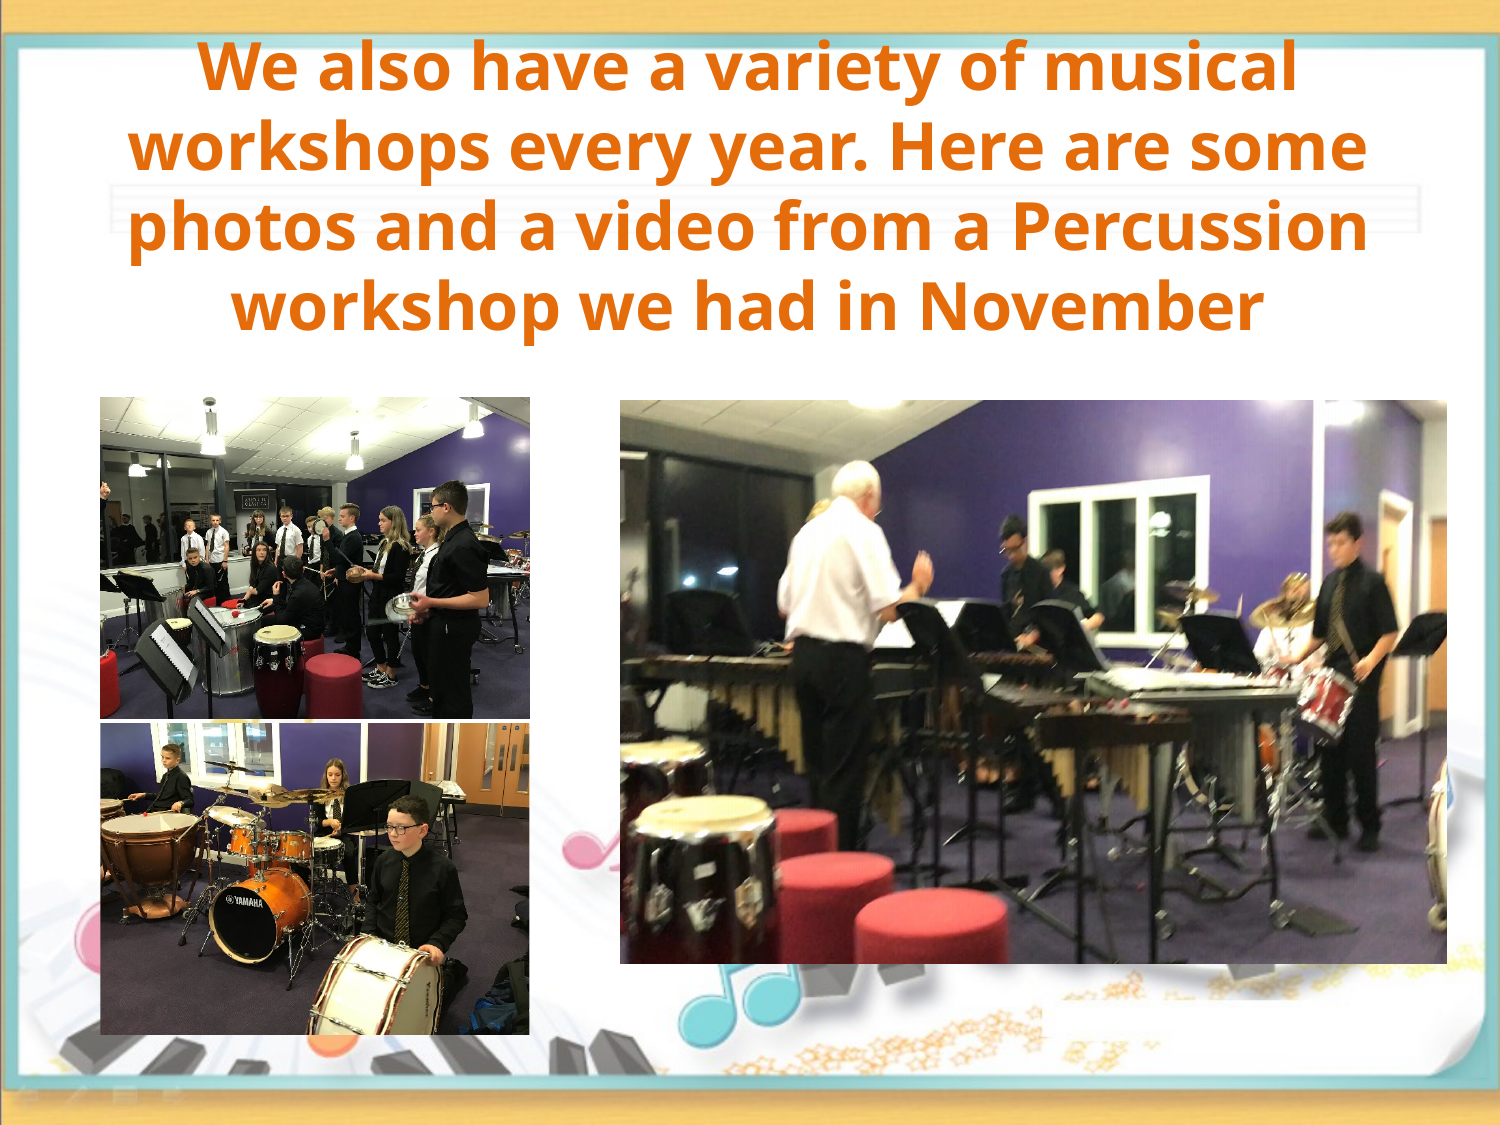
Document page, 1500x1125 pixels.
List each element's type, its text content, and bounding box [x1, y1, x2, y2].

picture [100, 396, 530, 720]
title We also have a variety of musical workshops every year. Here are some photos and a video from a Percussion workshop we had in November [73, 90, 1424, 278]
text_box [619, 399, 1448, 965]
picture [100, 723, 530, 1036]
